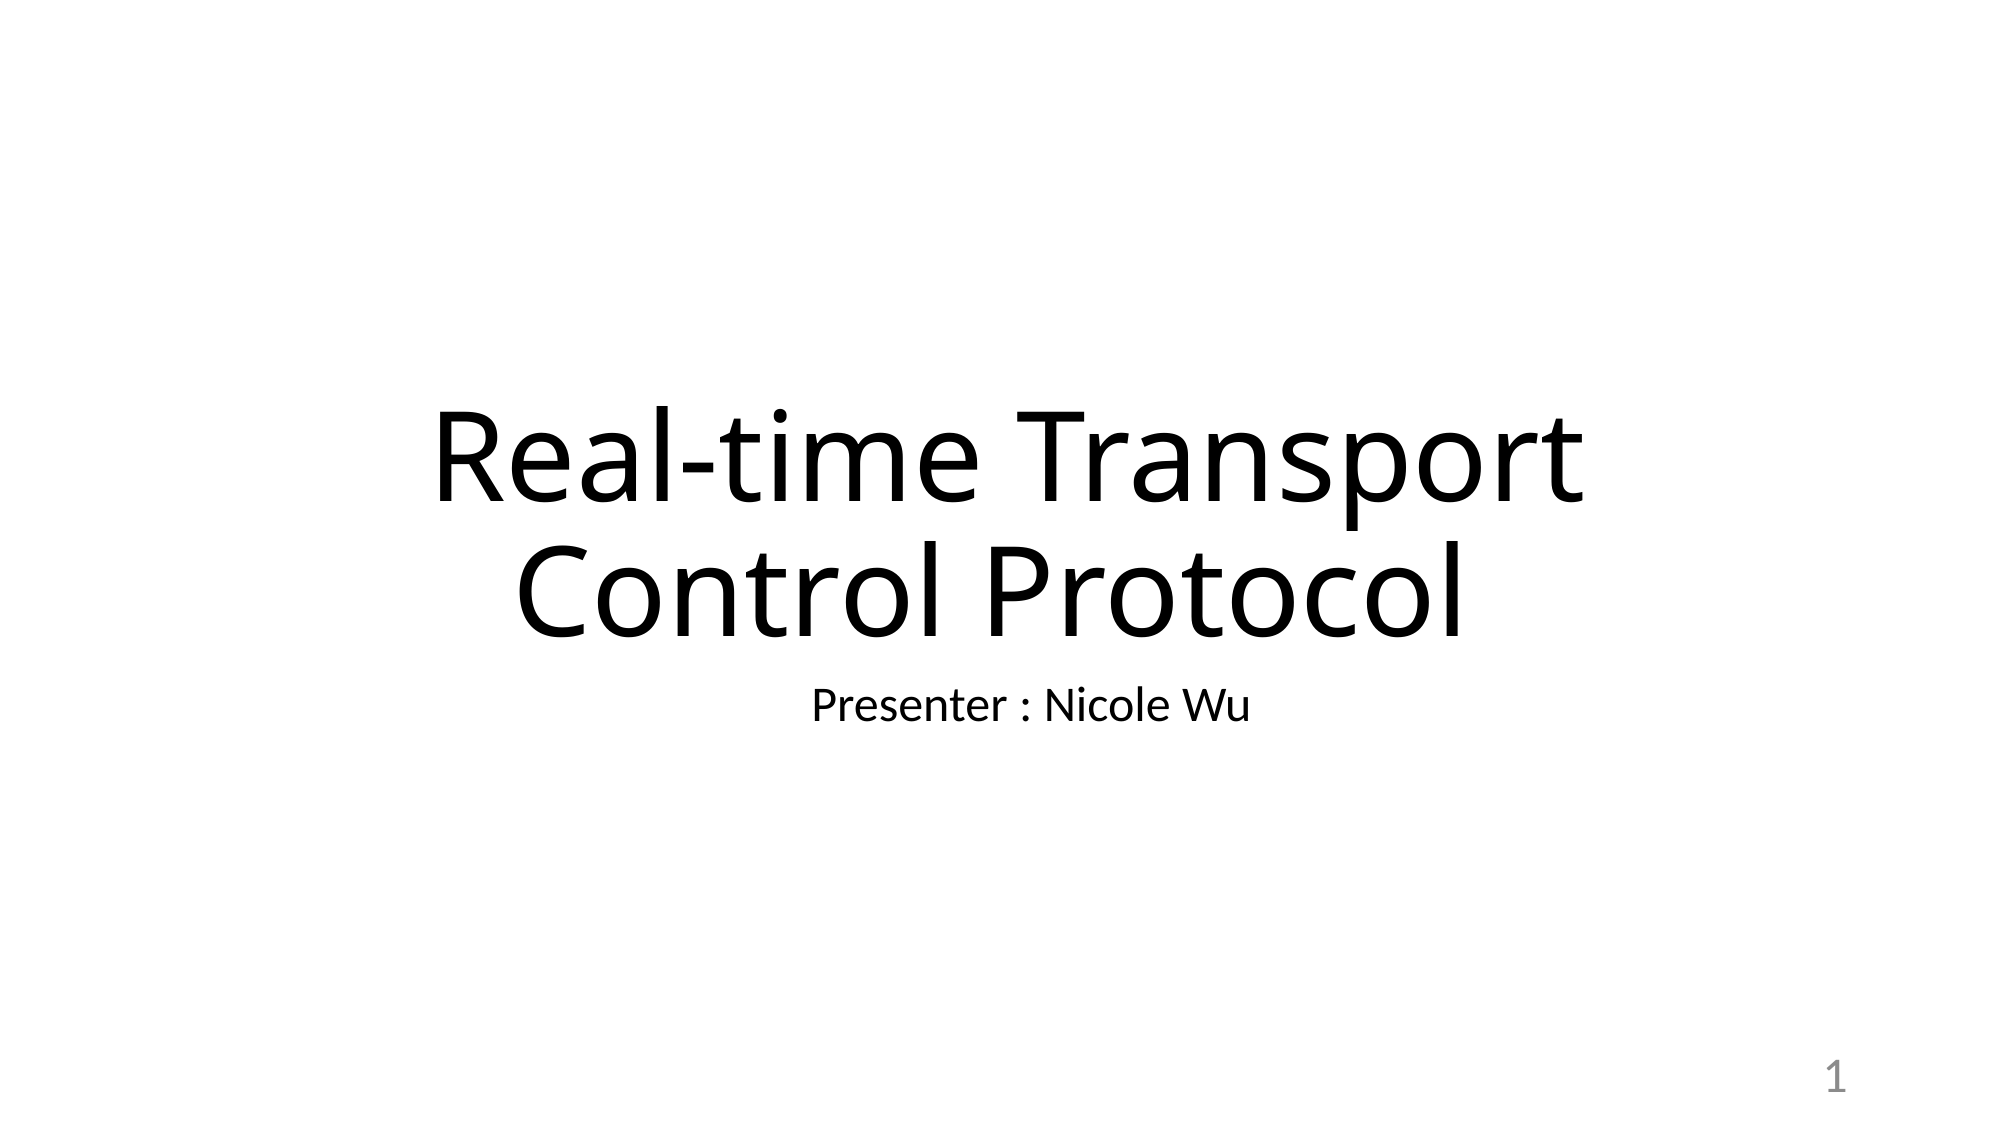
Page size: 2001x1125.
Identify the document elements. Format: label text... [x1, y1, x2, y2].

subtitle Presenter : Nicole Wu [281, 671, 1782, 943]
title Real-time Transport Control Protocol [257, 279, 1758, 671]
slide_number 1 [1412, 1042, 1863, 1103]
